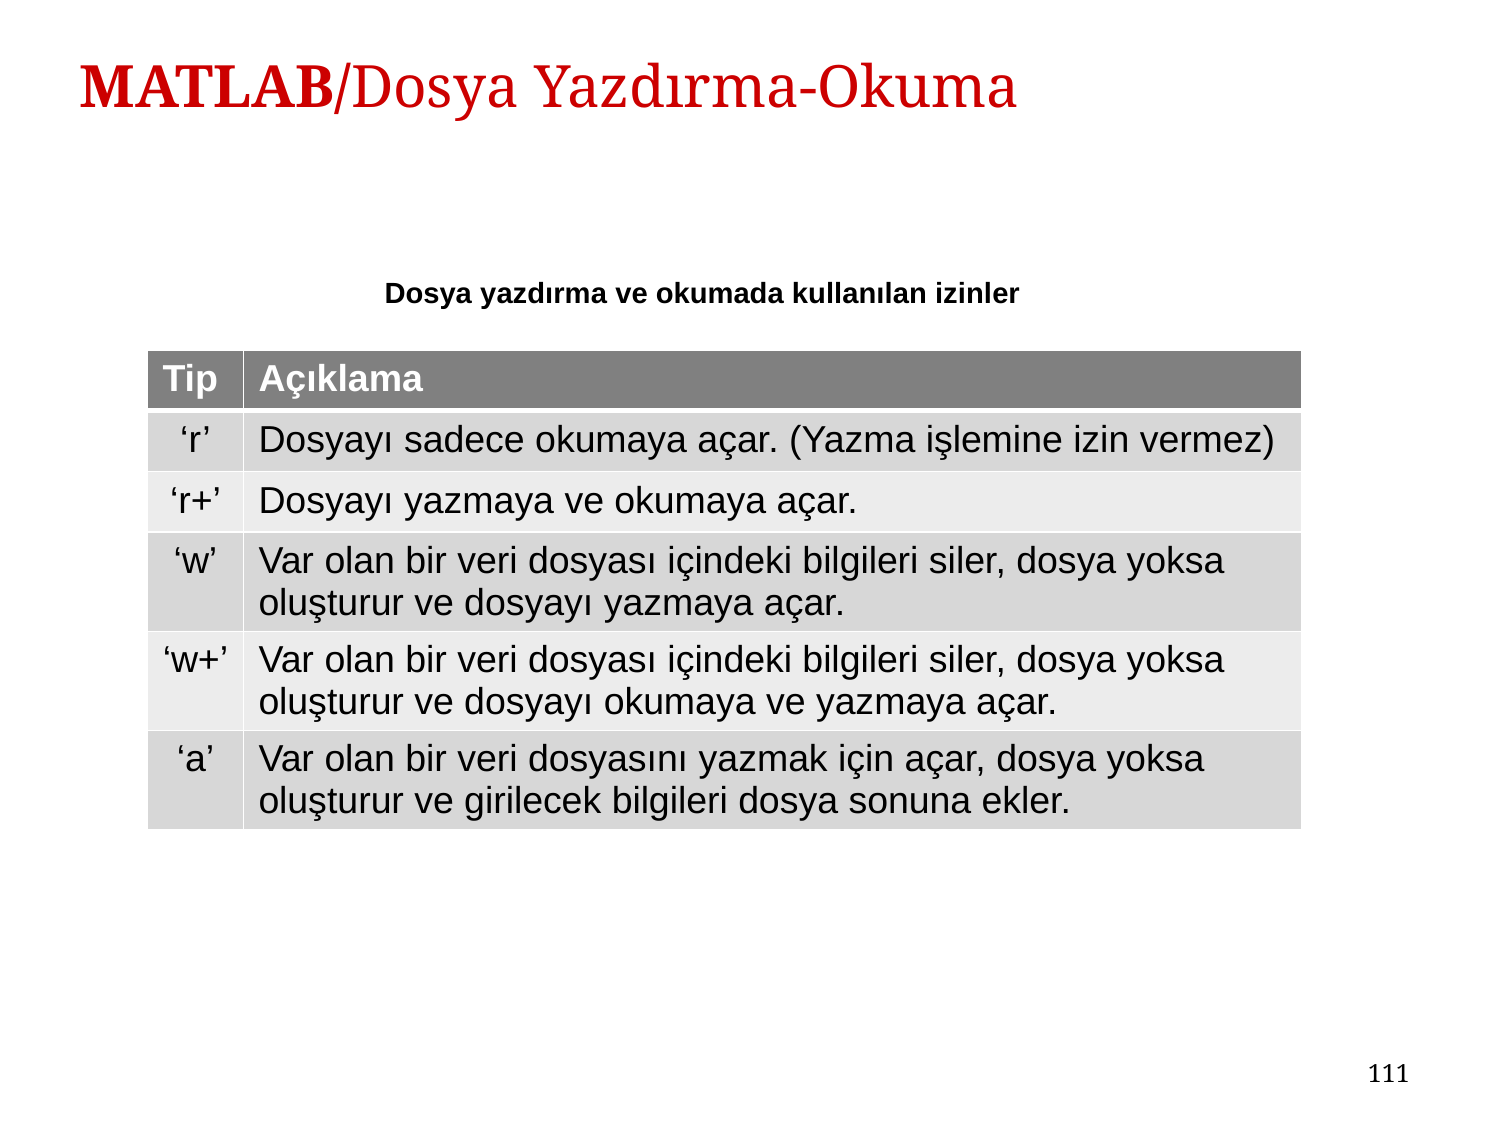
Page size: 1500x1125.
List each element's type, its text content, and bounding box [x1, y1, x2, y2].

table_cell Var olan bir veri dosyası içindeki bilgileri siler, dosya yoksa oluşturur ve dosyayı okumaya ve yazmaya açar. [244, 632, 1301, 730]
table_cell ‘w’ [148, 533, 243, 631]
table_cell Dosyayı yazmaya ve okumaya açar. [244, 472, 1301, 531]
table_cell ‘r+’ [148, 472, 243, 531]
table_cell Var olan bir veri dosyası içindeki bilgileri siler, dosya yoksa oluşturur ve dosyayı yazmaya açar. [244, 533, 1301, 631]
table_header Açıklama [244, 351, 1301, 408]
text_box Dosya yazdırma ve okumada kullanılan izinler [312, 267, 1093, 317]
table_cell ‘a’ [148, 731, 243, 829]
slide_number 111 [1074, 1023, 1426, 1100]
table_cell Dosyayı sadece okumaya açar. (Yazma işlemine izin vermez) [244, 413, 1301, 471]
title MATLAB/Dosya Yazdırma-Okuma [64, 41, 1416, 182]
table_cell Var olan bir veri dosyasını yazmak için açar, dosya yoksa oluşturur ve girilecek bilgileri dosya sonuna ekler. [244, 731, 1301, 829]
table_header Tip [148, 351, 243, 408]
table_cell ‘r’ [148, 413, 243, 471]
table_cell ‘w+’ [148, 632, 243, 730]
